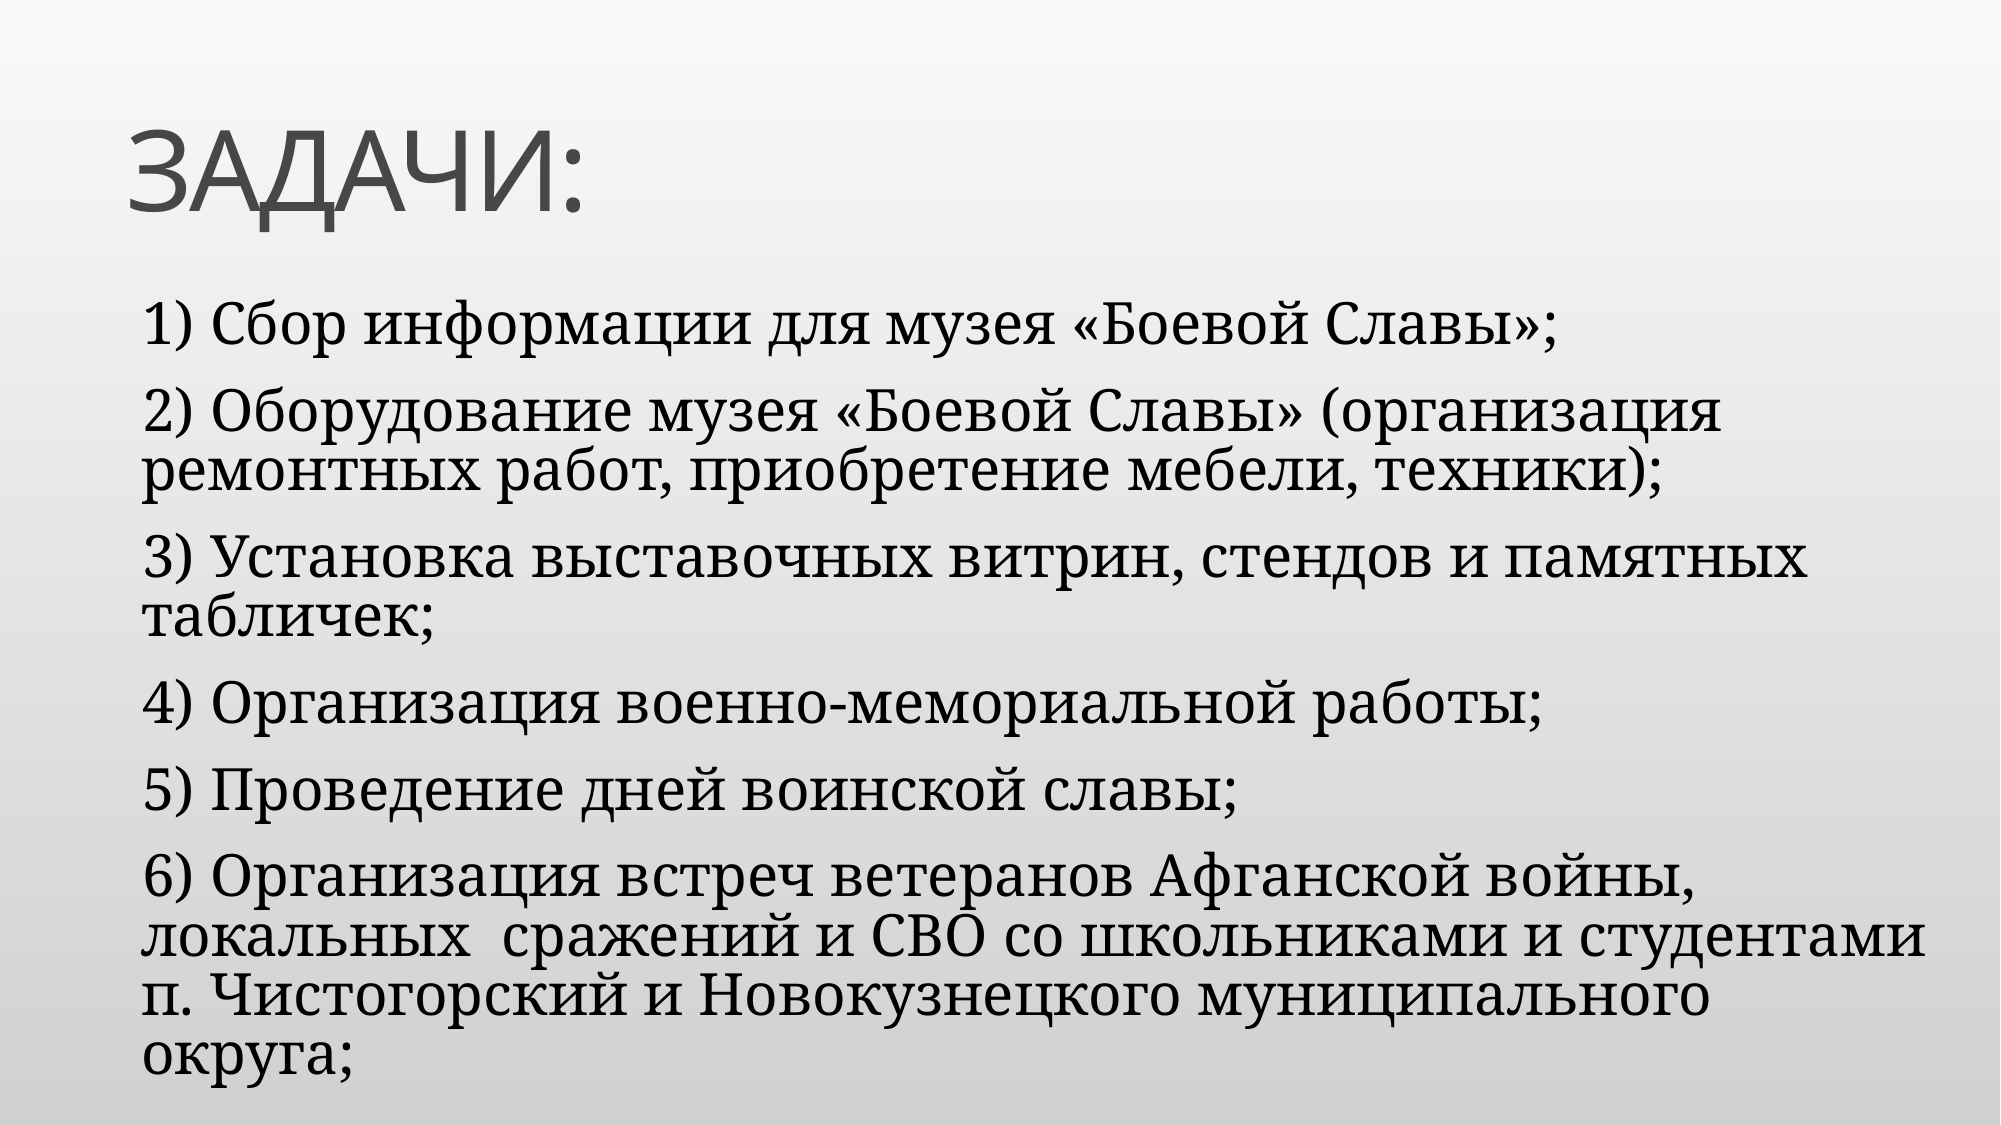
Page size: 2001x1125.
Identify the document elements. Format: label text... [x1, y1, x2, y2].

title ЗАДАЧИ: [111, 41, 1879, 289]
list 1) Сбор информации для музея «Боевой Славы»; 2) Оборудование музея «Боевой Славы» (организация ремонтных работ, приобретение мебели, техники); 3) Установка выставочных витрин, стендов и памятных табличек; 4) Организация военно-мемориальной работы; 5) Проведение дней воинской славы; 6) Организация встреч ветеранов Афганской войны, локальных сражений и СВО со школьниками и студентами п. Чистогорский и Новокузнецкого муниципального округа; [111, 289, 1945, 1012]
